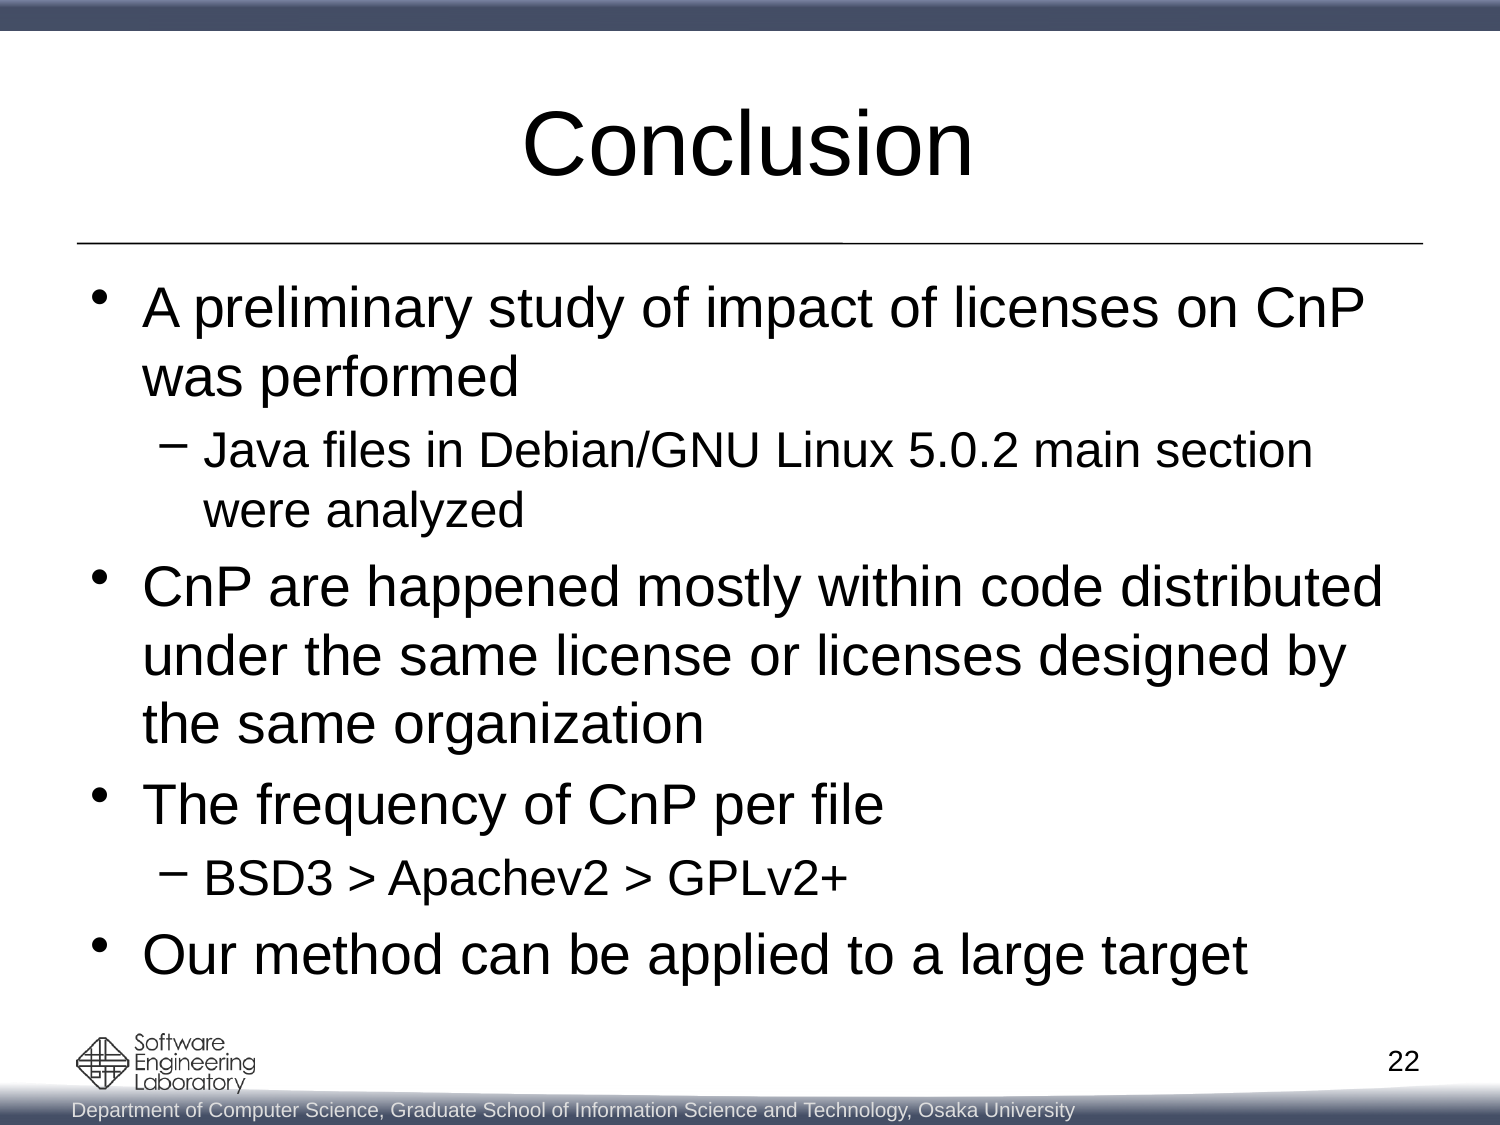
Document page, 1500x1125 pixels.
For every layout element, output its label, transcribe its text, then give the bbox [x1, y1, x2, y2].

list A preliminary study of impact of licenses on CnP was performed Java files in Debian/GNU Linux 5.0.2 main section were analyzed CnP are happened mostly within code distributed under the same license or licenses designed by the same organization The frequency of CnP per file BSD3 > Apachev2 > GPLv2+ Our method can be applied to a large target [74, 262, 1426, 1006]
slide_number 22 [1246, 1034, 1436, 1083]
title Conclusion [74, 44, 1424, 233]
picture [0, 1033, 1500, 1125]
picture [0, 0, 1500, 31]
